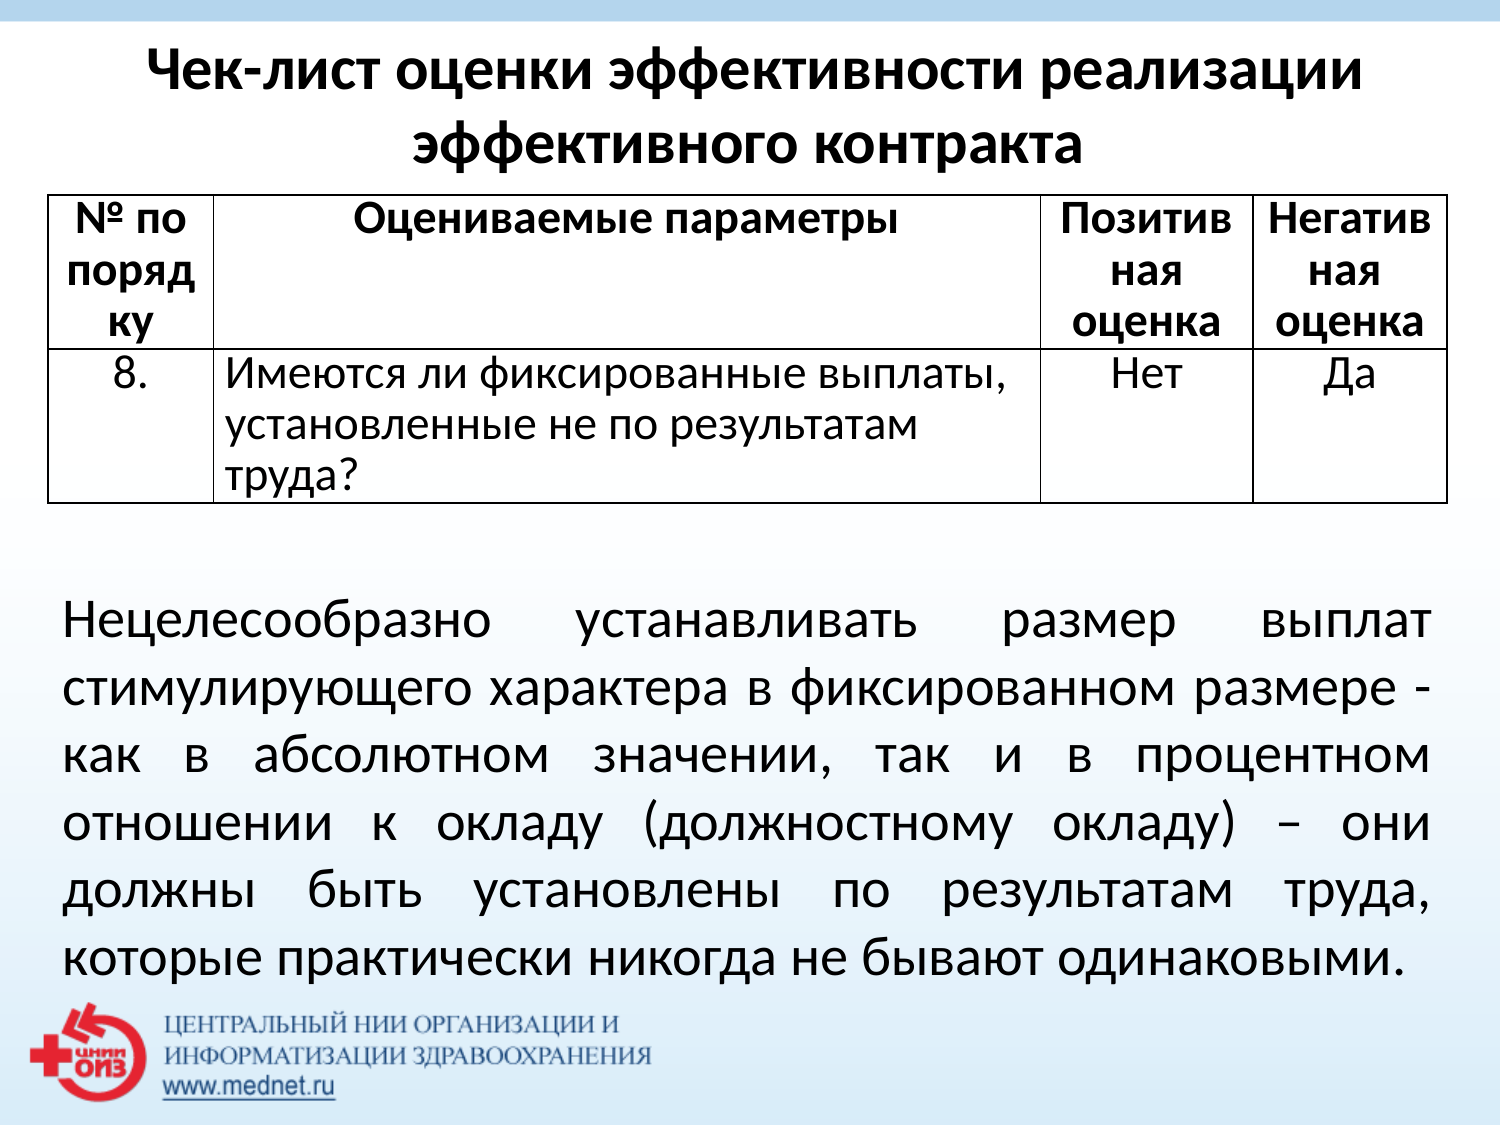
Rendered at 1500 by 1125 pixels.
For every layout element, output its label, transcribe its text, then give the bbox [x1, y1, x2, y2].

table_header Позитивная оценка [1041, 196, 1252, 348]
table_header Негативная оценка [1254, 196, 1446, 348]
picture [0, 0, 1500, 1125]
table_header Оцениваемые параметры [214, 196, 1040, 348]
text_box Нецелесообразно устанавливать размер выплат стимулирующего характера в фиксированном размере - как в абсолютном значении, так и в процентном отношении к окладу (должностному окладу) – они должны быть установлены по результатам труда, которые практически никогда не бывают одинаковыми. [48, 574, 1448, 994]
table_header № по порядку [49, 196, 213, 348]
table_cell 8. [49, 350, 213, 502]
table_cell Да [1254, 350, 1446, 502]
list Чек-лист оценки эффективности реализации эффективного контракта [53, 19, 1459, 548]
table_cell Имеются ли фиксированные выплаты, установленные не по результатам труда? [214, 350, 1040, 502]
table_cell Нет [1041, 350, 1252, 502]
